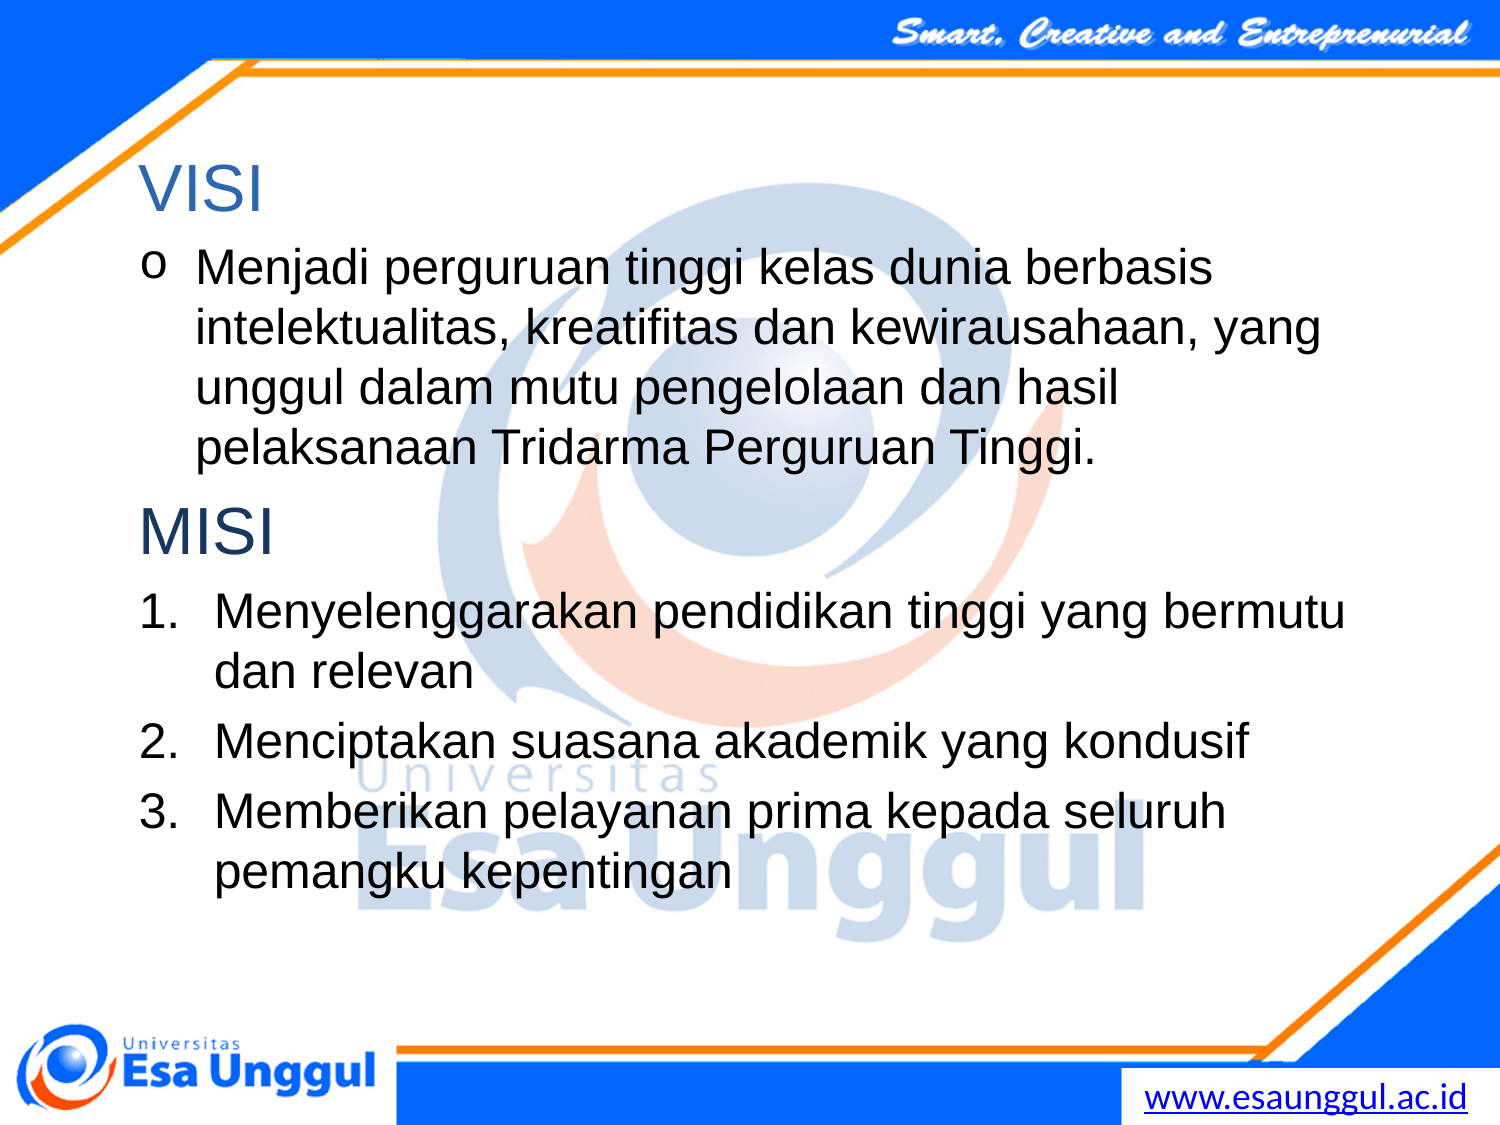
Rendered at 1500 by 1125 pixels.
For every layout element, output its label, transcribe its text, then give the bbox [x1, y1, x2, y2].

picture [0, 0, 1500, 1125]
list VISI Menjadi perguruan tinggi kelas dunia berbasis intelektualitas, kreatifitas dan kewirausahaan, yang unggul dalam mutu pengelolaan dan hasil pelaksanaan Tridarma Perguruan Tinggi. MISI Menyelenggarakan pendidikan tinggi yang bermutu dan relevan Menciptakan suasana akademik yang kondusif Memberikan pelayanan prima kepada seluruh pemangku kepentingan [123, 137, 1412, 988]
